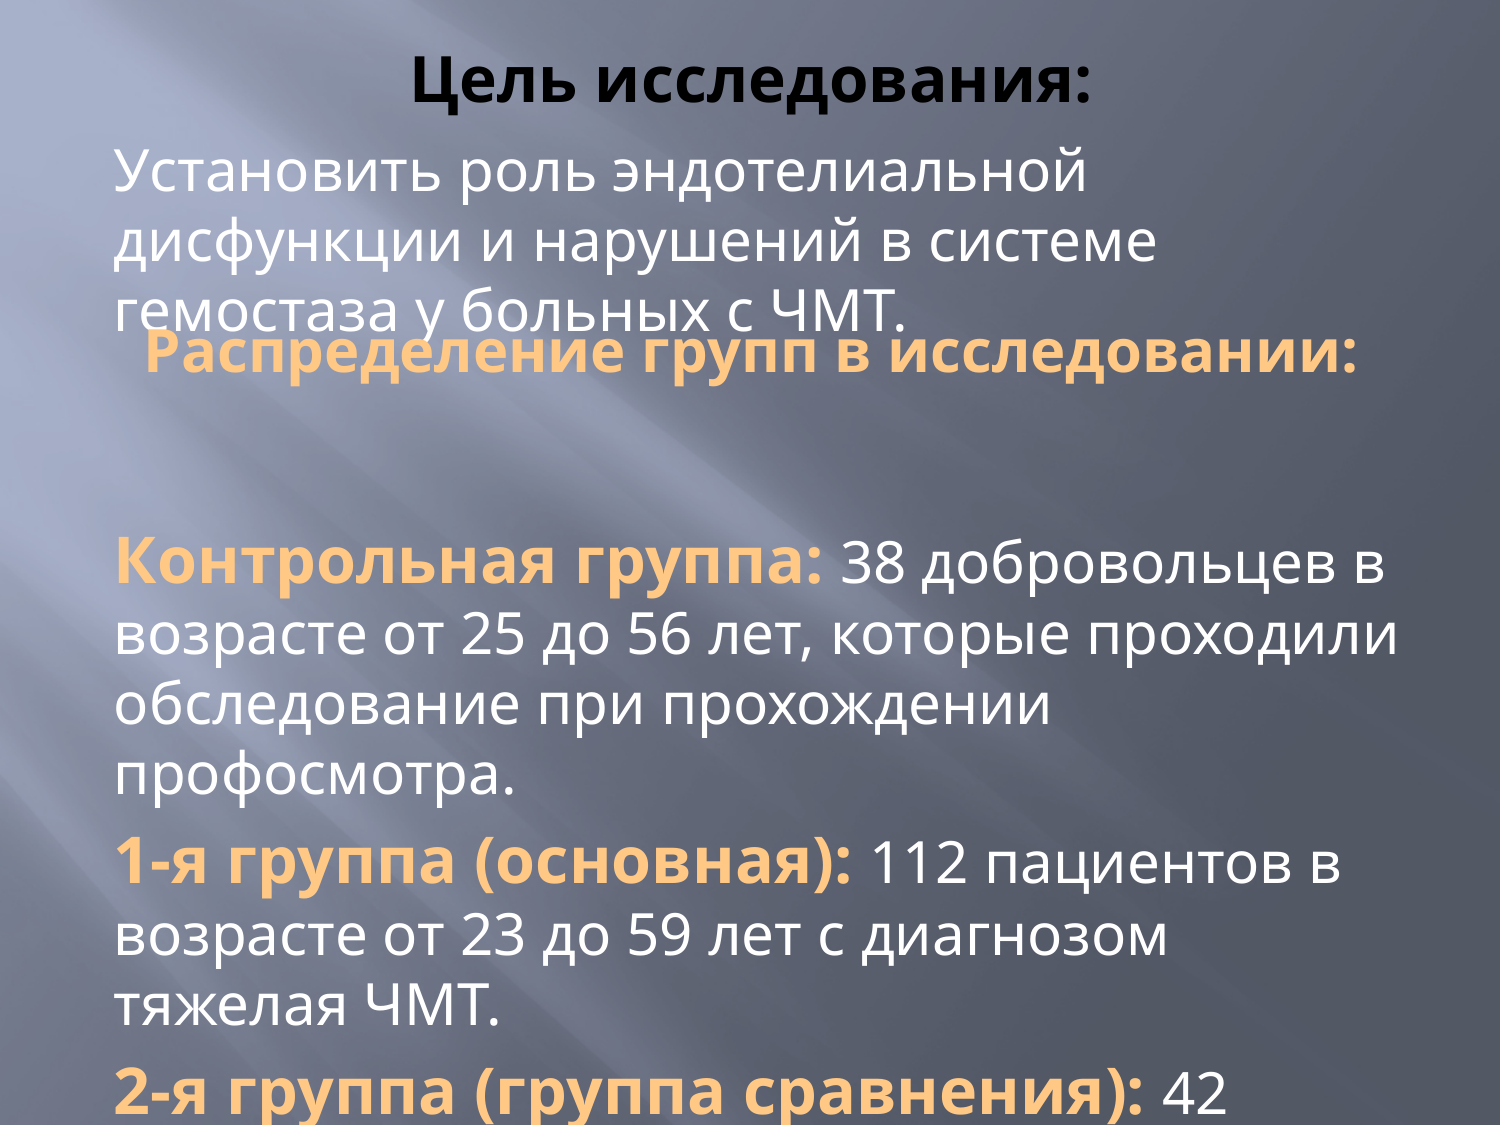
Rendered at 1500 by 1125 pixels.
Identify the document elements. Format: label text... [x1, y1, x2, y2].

list Установить роль эндотелиальной дисфункции и нарушений в системе гемостаза у больных с ЧМТ. Контрольная группа: 38 добровольцев в возрасте от 25 до 56 лет, которые проходили обследование при прохождении профосмотра. 1-я группа (основная): 112 пациентов в возрасте от 23 до 59 лет с диагнозом тяжелая ЧМТ. 2-я группа (группа сравнения): 42 пациента с легкой ЧМТ. [76, 125, 1427, 290]
text_box Распределение групп в исследовании: [76, 290, 1427, 407]
title Цель исследования: [76, 30, 1427, 124]
list Установить роль эндотелиальной дисфункции и нарушений в системе гемостаза у больных с ЧМТ. Контрольная группа: 38 добровольцев в возрасте от 25 до 56 лет, которые проходили обследование при прохождении профосмотра. 1-я группа (основная): 112 пациентов в возрасте от 23 до 59 лет с диагнозом тяжелая ЧМТ. 2-я группа (группа сравнения): 42 пациента с легкой ЧМТ. [76, 407, 1427, 1087]
